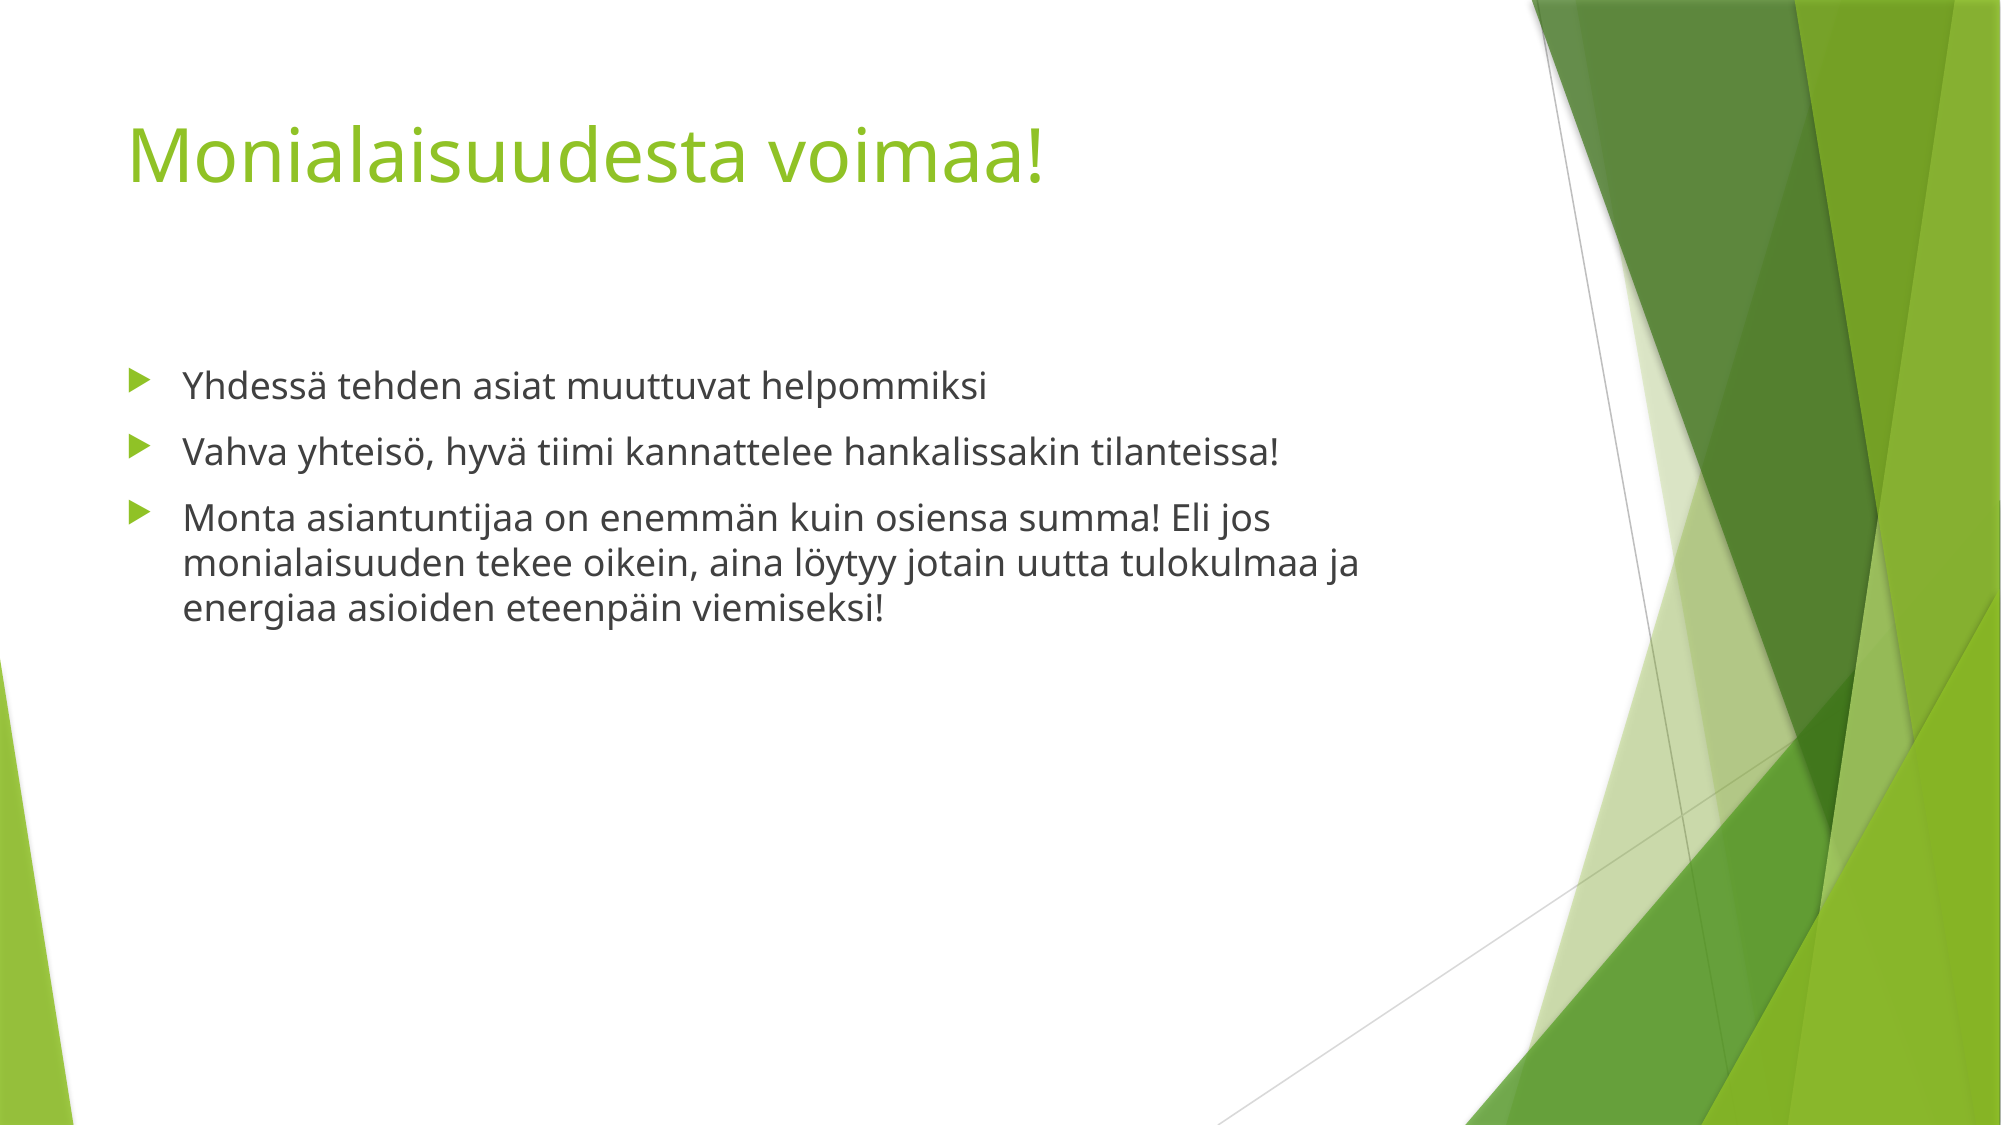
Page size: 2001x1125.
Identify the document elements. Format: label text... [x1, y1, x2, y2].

title Monialaisuudesta voimaa! [111, 99, 1522, 317]
list Yhdessä tehden asiat muuttuvat helpommiksi Vahva yhteisö, hyvä tiimi kannattelee hankalissakin tilanteissa! Monta asiantuntijaa on enemmän kuin osiensa summa! Eli jos monialaisuuden tekee oikein, aina löytyy jotain uutta tulokulmaa ja energiaa asioiden eteenpäin viemiseksi! [111, 354, 1522, 992]
